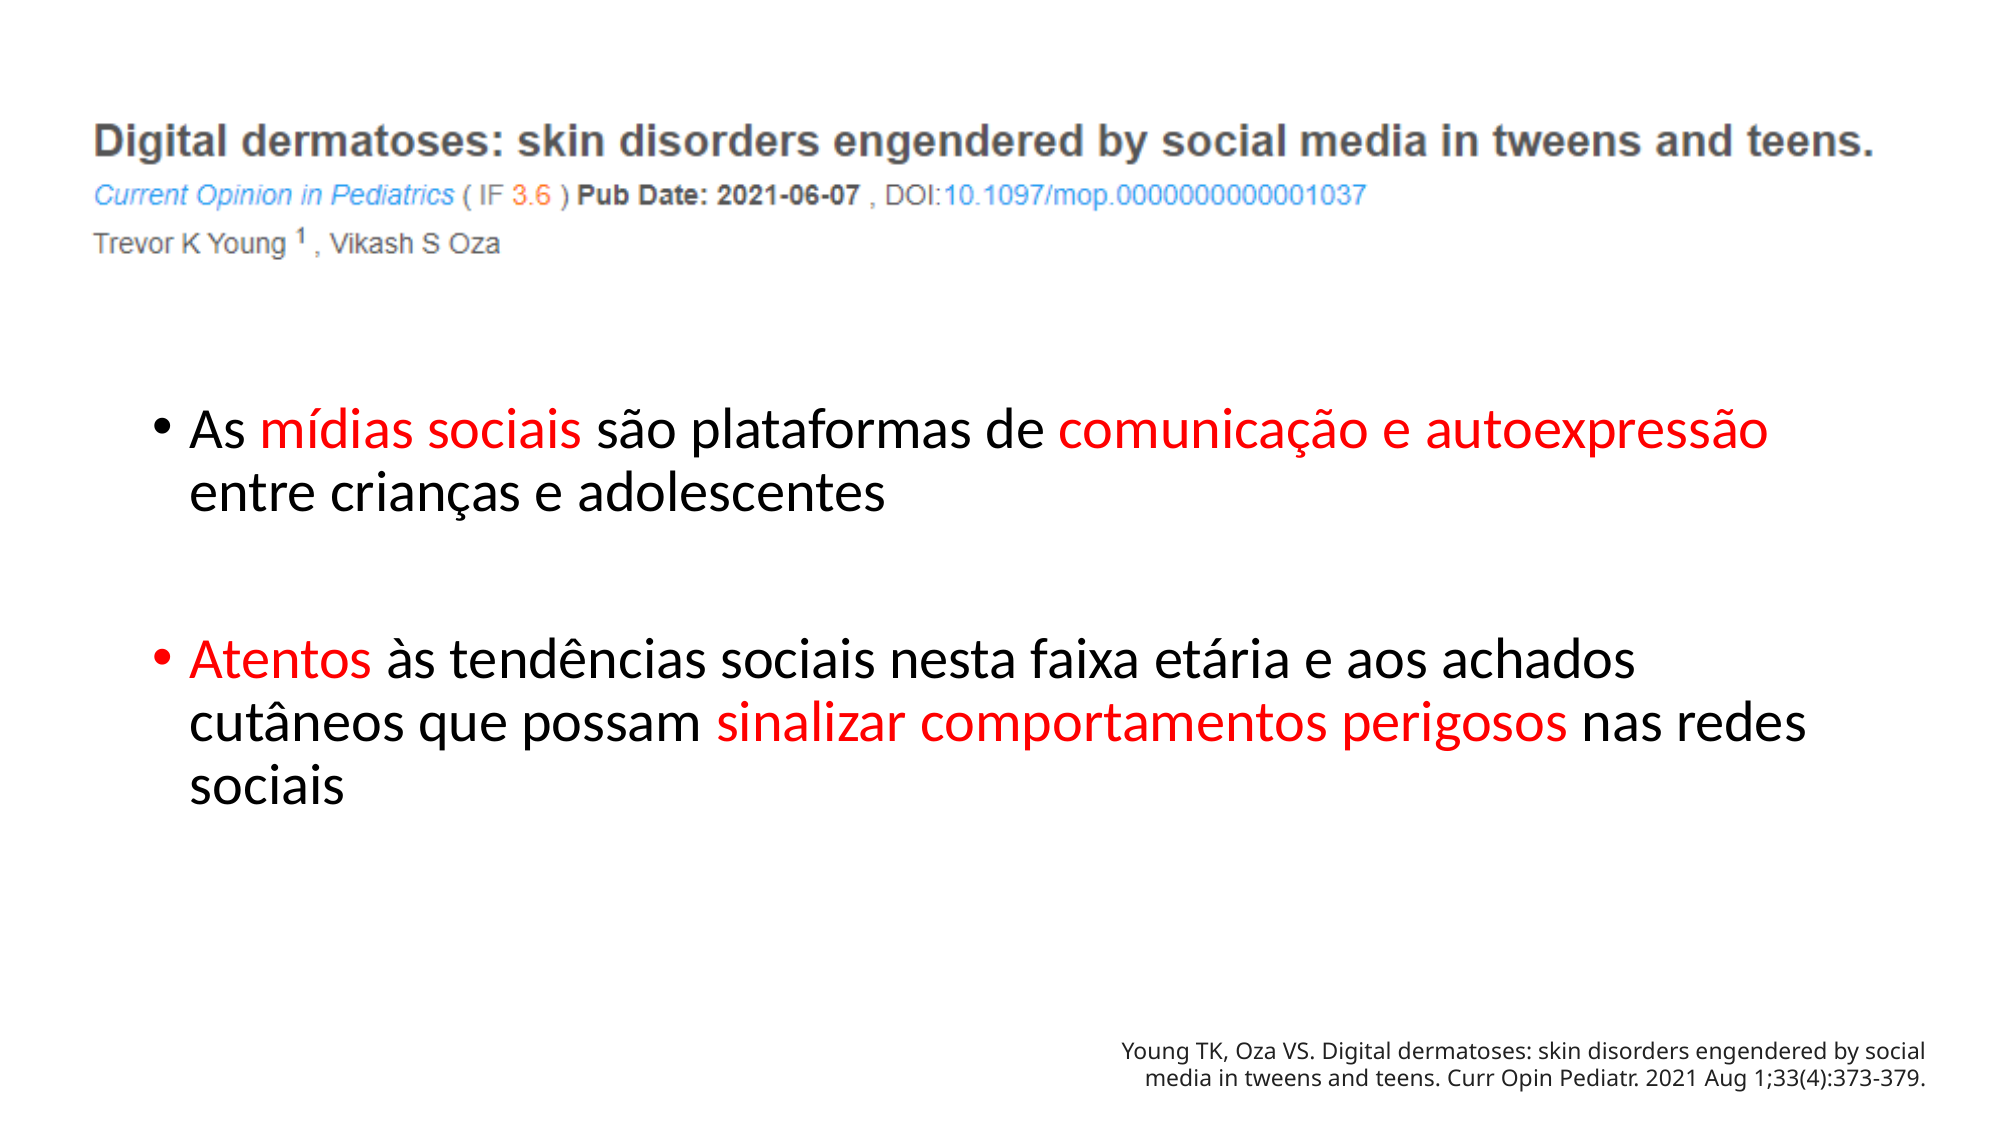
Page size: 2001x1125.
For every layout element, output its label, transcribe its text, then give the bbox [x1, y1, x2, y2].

picture [90, 106, 1907, 265]
list As mídias sociais são plataformas de comunicação e autoexpressão entre crianças e adolescentes Atentos às tendências sociais nesta faixa etária e aos achados cutâneos que possam sinalizar comportamentos perigosos nas redes sociais [137, 299, 1863, 1014]
text_box Young TK, Oza VS. Digital dermatoses: skin disorders engendered by social media in tweens and teens. Curr Opin Pediatr. 2021 Aug 1;33(4):373-379. [1033, 1029, 1943, 1099]
